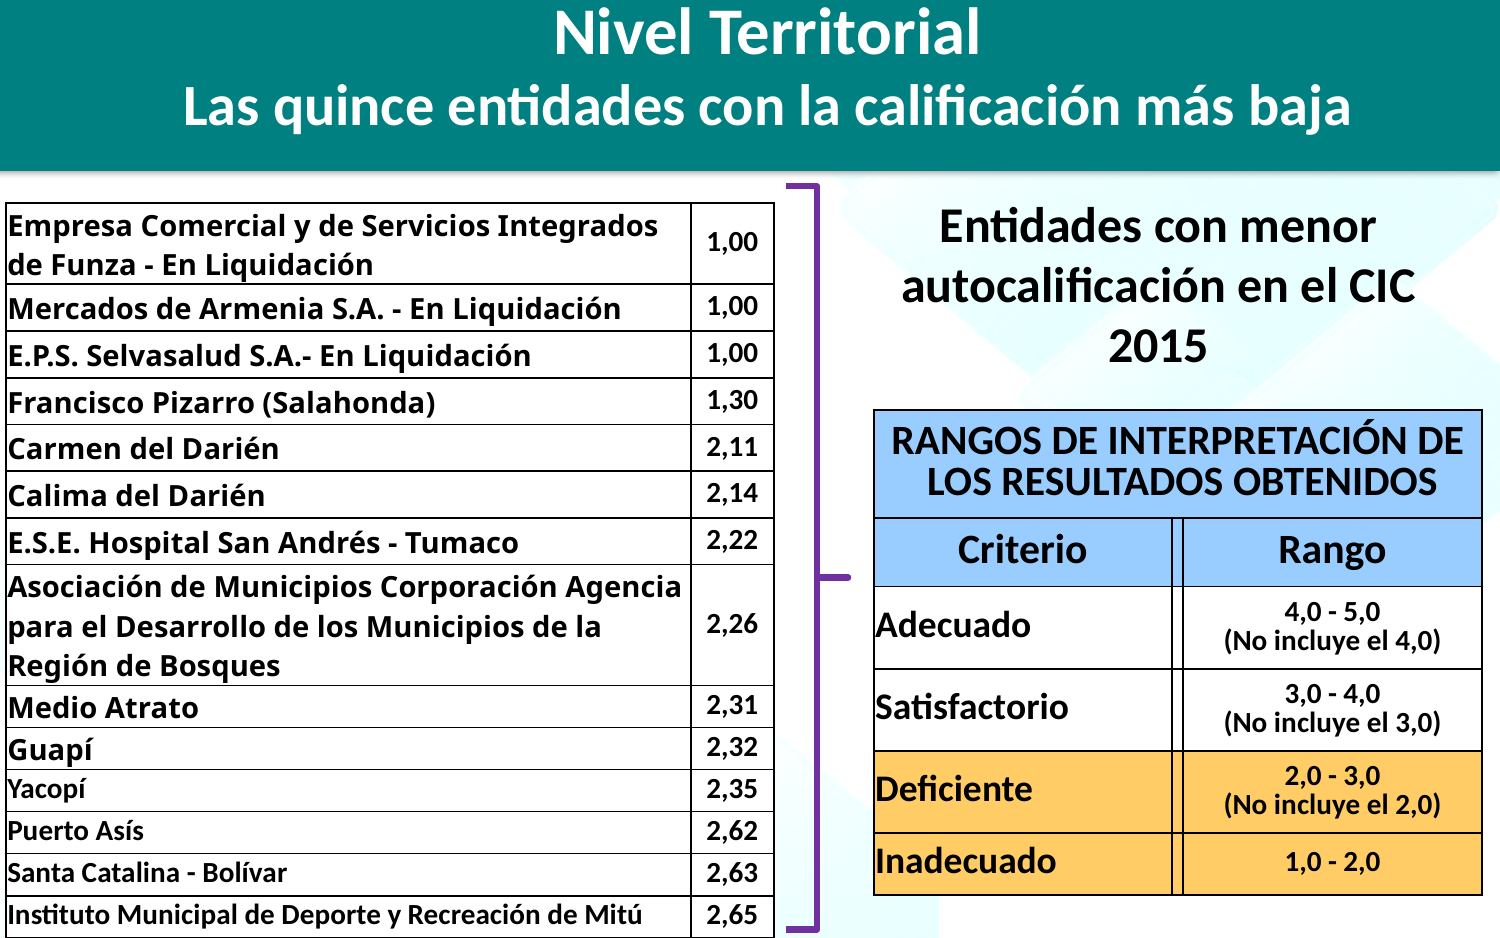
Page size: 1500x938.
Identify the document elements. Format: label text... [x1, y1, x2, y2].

table_cell Puerto Asís [7, 812, 690, 853]
table_cell 2,26 [692, 565, 773, 685]
table_cell Satisfactorio [875, 670, 1171, 750]
table_cell 2,65 [692, 897, 773, 937]
table_cell 2,32 [692, 728, 773, 769]
table_cell Francisco Pizarro (Salahonda) [7, 379, 690, 424]
table_cell Guapí [7, 728, 690, 769]
table_cell 4,0 - 5,0 (No incluye el 4,0) [1184, 587, 1481, 668]
title Nivel Territorial Las quince entidades con la calificación más baja [115, 0, 1420, 134]
table_cell Santa Catalina - Bolívar [7, 854, 690, 895]
table_cell 2,63 [692, 854, 773, 895]
table_cell [1173, 752, 1182, 832]
table_cell E.P.S. Selvasalud S.A.- En Liquidación [7, 332, 690, 377]
table_cell 1,0 - 2,0 [1184, 834, 1481, 894]
table_cell Calima del Darién [7, 472, 690, 517]
table_cell 2,14 [692, 472, 773, 517]
text_box [786, 186, 849, 930]
table_cell E.S.E. Hospital San Andrés - Tumaco [7, 519, 690, 564]
table_cell 1,00 [692, 332, 773, 377]
table_cell 2,0 - 3,0 (No incluye el 2,0) [1184, 752, 1481, 832]
table_cell 2,31 [692, 686, 773, 727]
table_header Empresa Comercial y de Servicios Integrados de Funza - En Liquidación [7, 204, 690, 283]
table_cell [1173, 587, 1182, 668]
table_cell Instituto Municipal de Deporte y Recreación de Mitú [7, 897, 690, 937]
table_cell 1,00 [692, 285, 773, 330]
table_cell Adecuado [875, 587, 1171, 668]
table_cell 2,35 [692, 770, 773, 811]
text_box [938, 789, 1500, 938]
table_cell Asociación de Municipios Corporación Agencia para el Desarrollo de los Municipios de la Región de Bosques [7, 565, 690, 685]
table_cell 1,30 [692, 379, 773, 424]
table_cell [1173, 519, 1182, 586]
table_cell [1173, 670, 1182, 750]
table_header 1,00 [692, 204, 773, 283]
table_cell 3,0 - 4,0 (No incluye el 3,0) [1184, 670, 1481, 750]
table_cell Mercados de Armenia S.A. - En Liquidación [7, 285, 690, 330]
table_cell Deficiente [875, 752, 1171, 832]
table_cell 2,11 [692, 425, 773, 470]
table_cell Rango [1184, 519, 1481, 586]
table_cell Medio Atrato [7, 686, 690, 727]
table_cell Criterio [875, 519, 1171, 586]
table_cell 2,62 [692, 812, 773, 853]
table_cell 2,22 [692, 519, 773, 564]
table_header RANGOS DE INTERPRETACIÓN DE LOS RESULTADOS OBTENIDOS [875, 411, 1481, 517]
text_box Entidades con menor autocalificación en el CIC 2015 [866, 185, 1451, 388]
table_cell [1173, 834, 1182, 894]
table_cell Inadecuado [875, 834, 1171, 894]
table_cell Yacopí [7, 770, 690, 811]
table_cell Carmen del Darién [7, 425, 690, 470]
